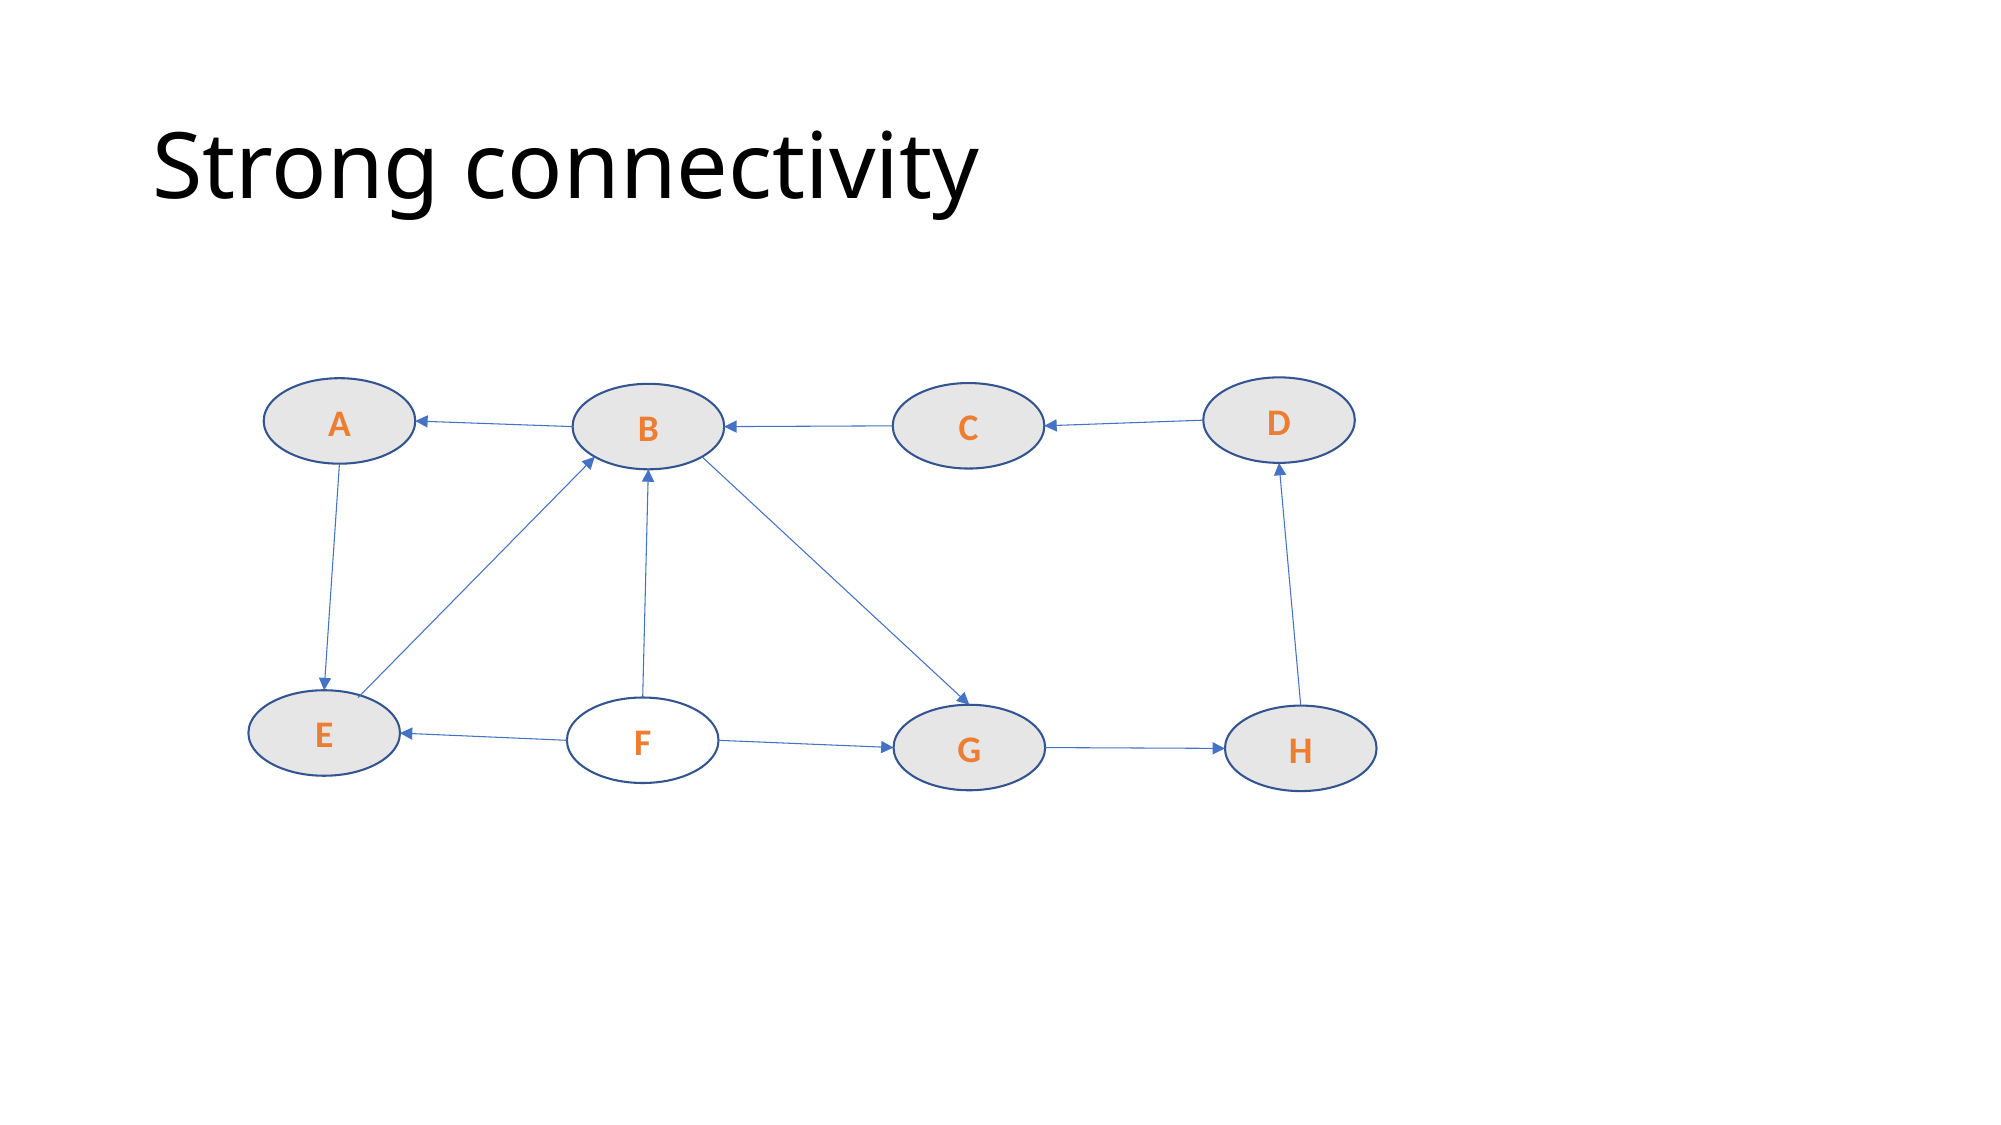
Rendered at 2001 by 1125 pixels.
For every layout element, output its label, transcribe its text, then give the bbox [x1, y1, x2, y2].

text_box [415, 420, 573, 427]
text_box B [571, 382, 726, 471]
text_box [1044, 420, 1204, 426]
text_box C [891, 381, 1046, 470]
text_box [642, 469, 649, 698]
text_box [701, 456, 970, 705]
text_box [718, 740, 894, 748]
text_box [324, 463, 340, 691]
title Strong connectivity [137, 59, 1863, 278]
text_box G [892, 703, 1047, 792]
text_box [399, 733, 567, 741]
text_box A [262, 377, 417, 465]
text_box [1278, 462, 1301, 706]
text_box D [1202, 376, 1356, 464]
text_box F [565, 696, 720, 785]
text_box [357, 456, 595, 698]
text_box H [1224, 704, 1378, 793]
text_box E [247, 689, 401, 777]
